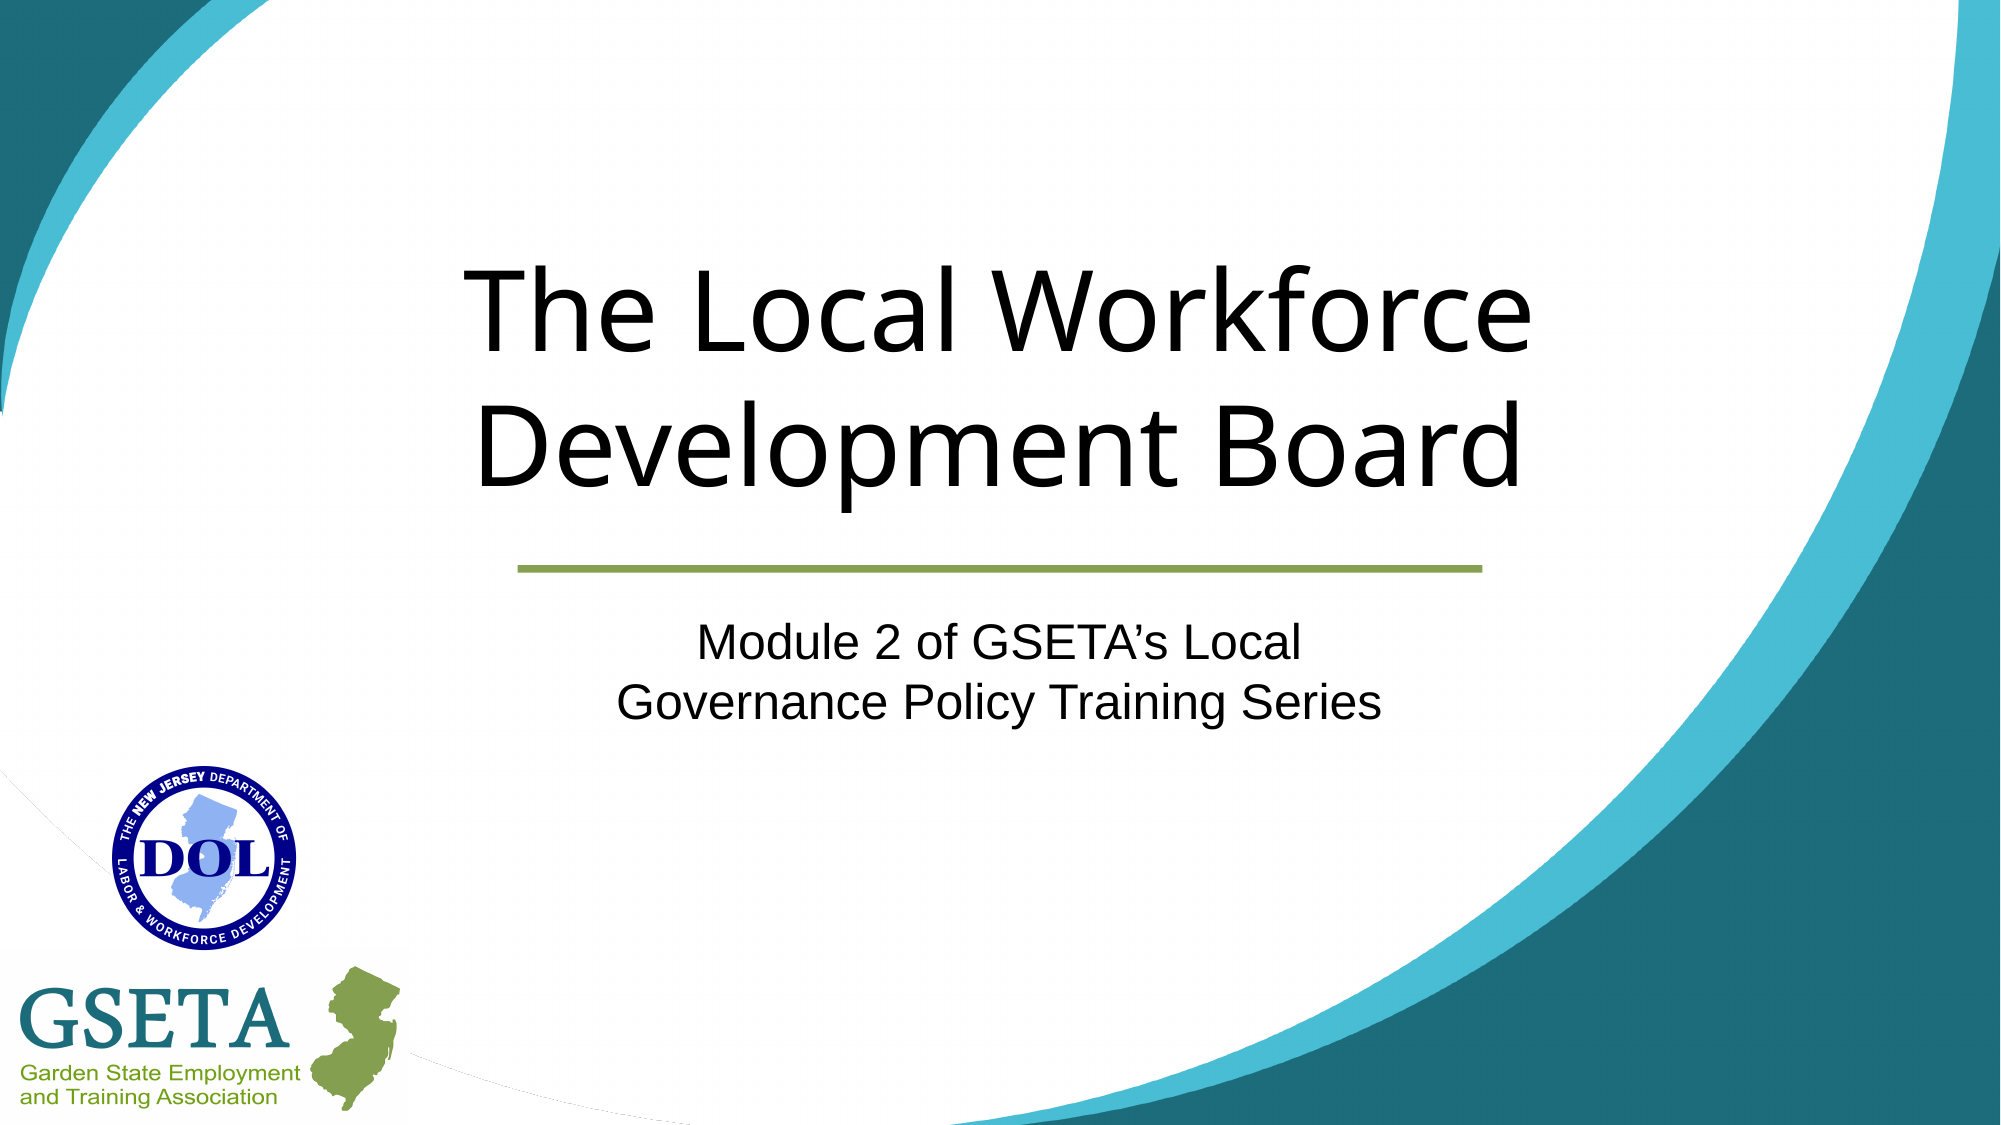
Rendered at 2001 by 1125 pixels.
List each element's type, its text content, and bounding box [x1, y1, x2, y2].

text_box Module 2 of GSETA’s Local Governance Policy Training Series [549, 601, 1450, 737]
picture [0, 0, 2001, 1125]
text_box The Local Workforce Development Board [251, 231, 1749, 516]
